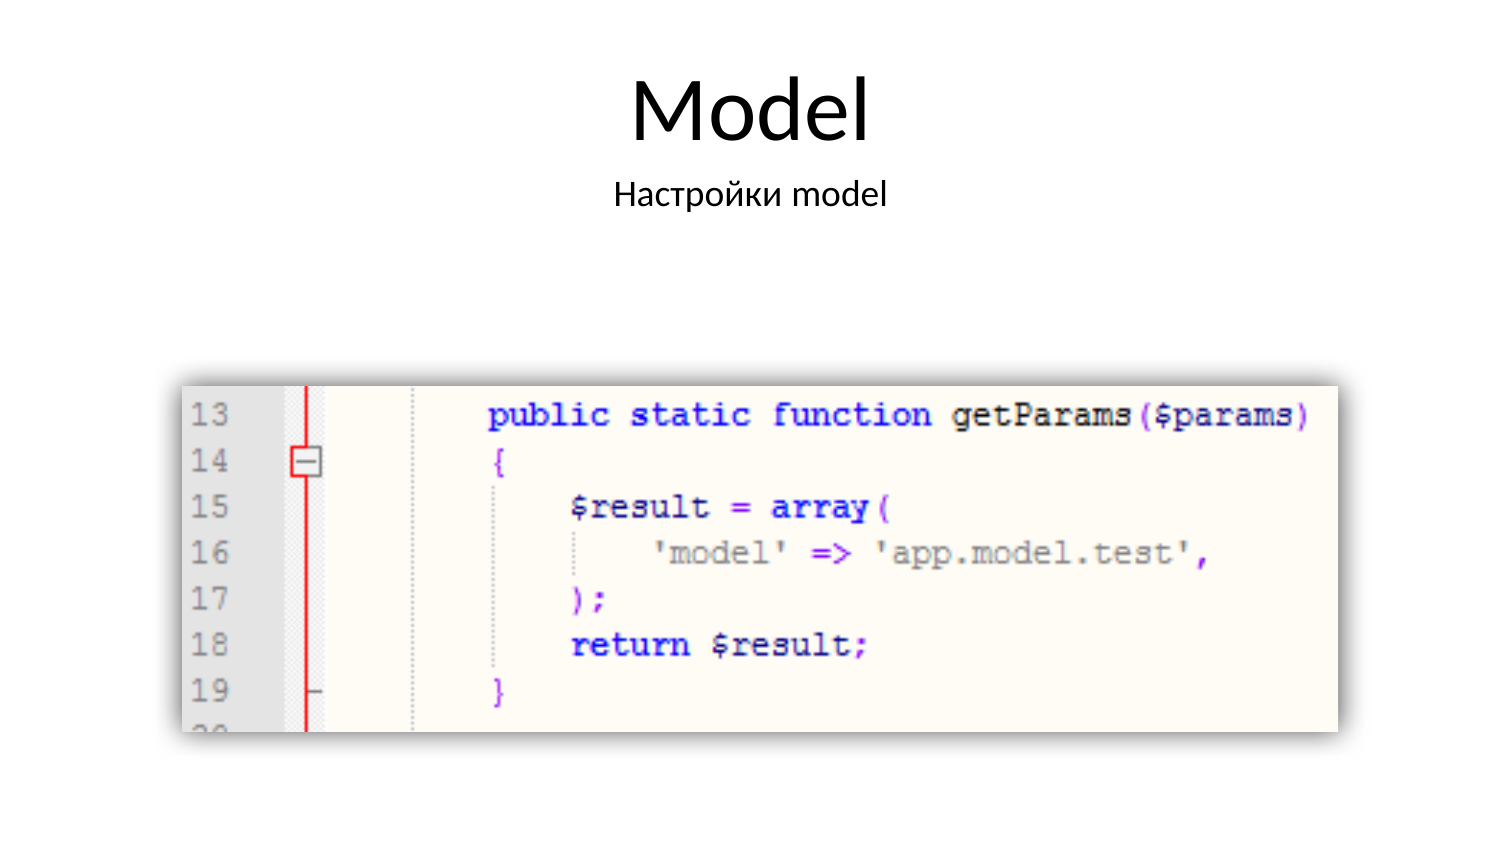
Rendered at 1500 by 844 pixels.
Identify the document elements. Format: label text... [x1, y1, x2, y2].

text_box Настройки model [78, 161, 1424, 222]
picture [161, 386, 1339, 732]
title Model [76, 33, 1425, 175]
